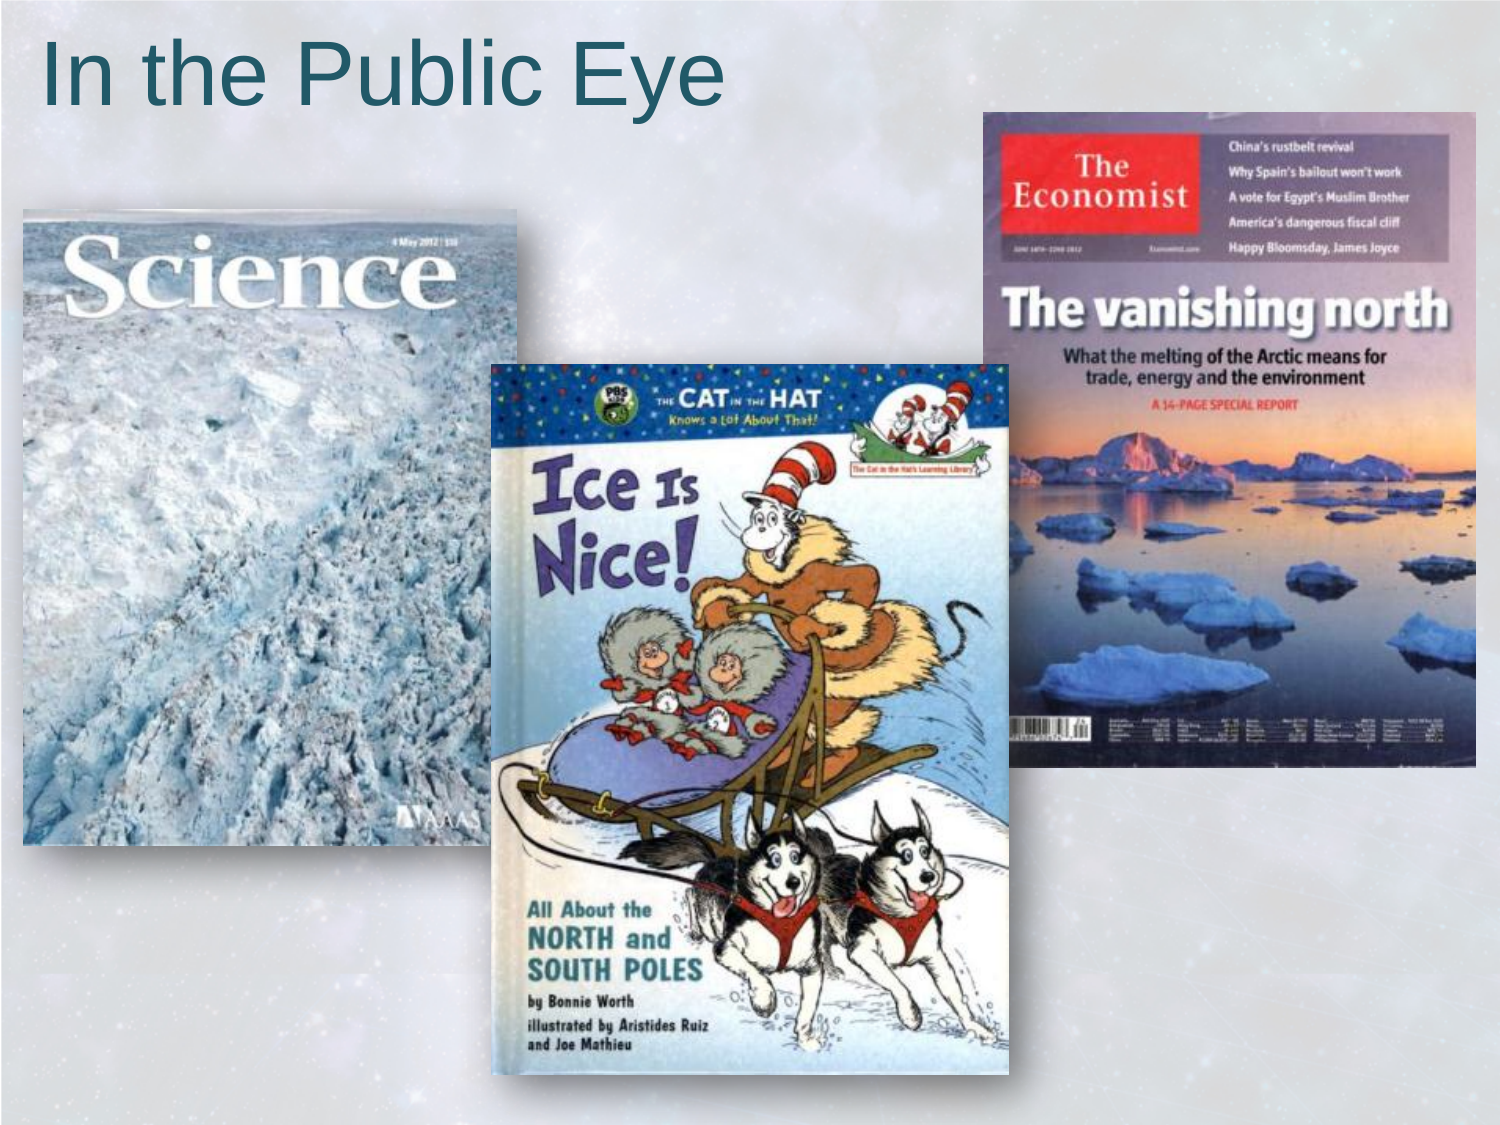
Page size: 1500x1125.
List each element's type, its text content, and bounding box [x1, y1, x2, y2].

title In the Public Eye [24, 12, 1051, 126]
picture [0, 0, 1500, 1125]
